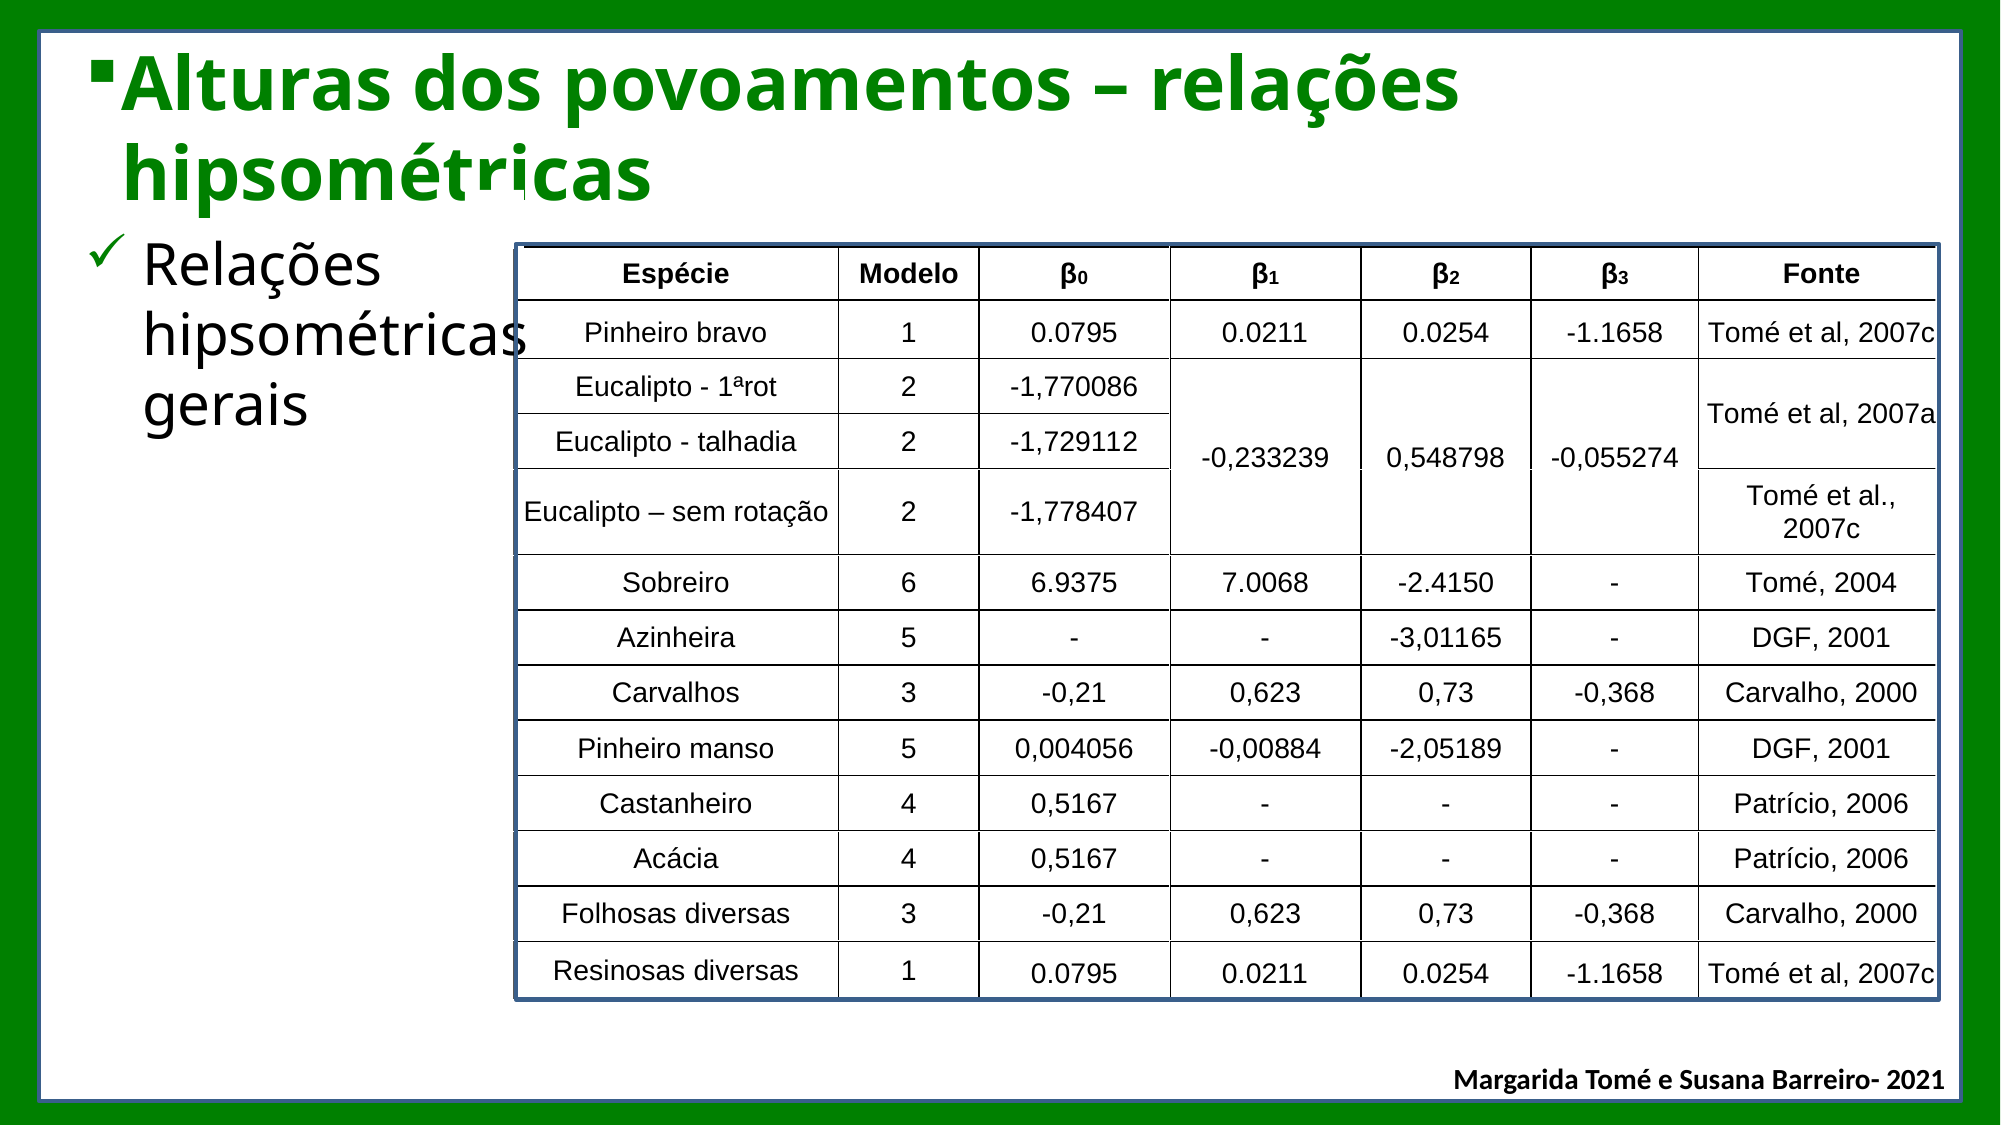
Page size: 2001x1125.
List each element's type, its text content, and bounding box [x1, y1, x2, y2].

list Relações hipsométricas gerais [70, 219, 459, 1040]
title Alturas dos povoamentos – relações hipsométricas [70, 66, 1930, 185]
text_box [464, 189, 1940, 1059]
